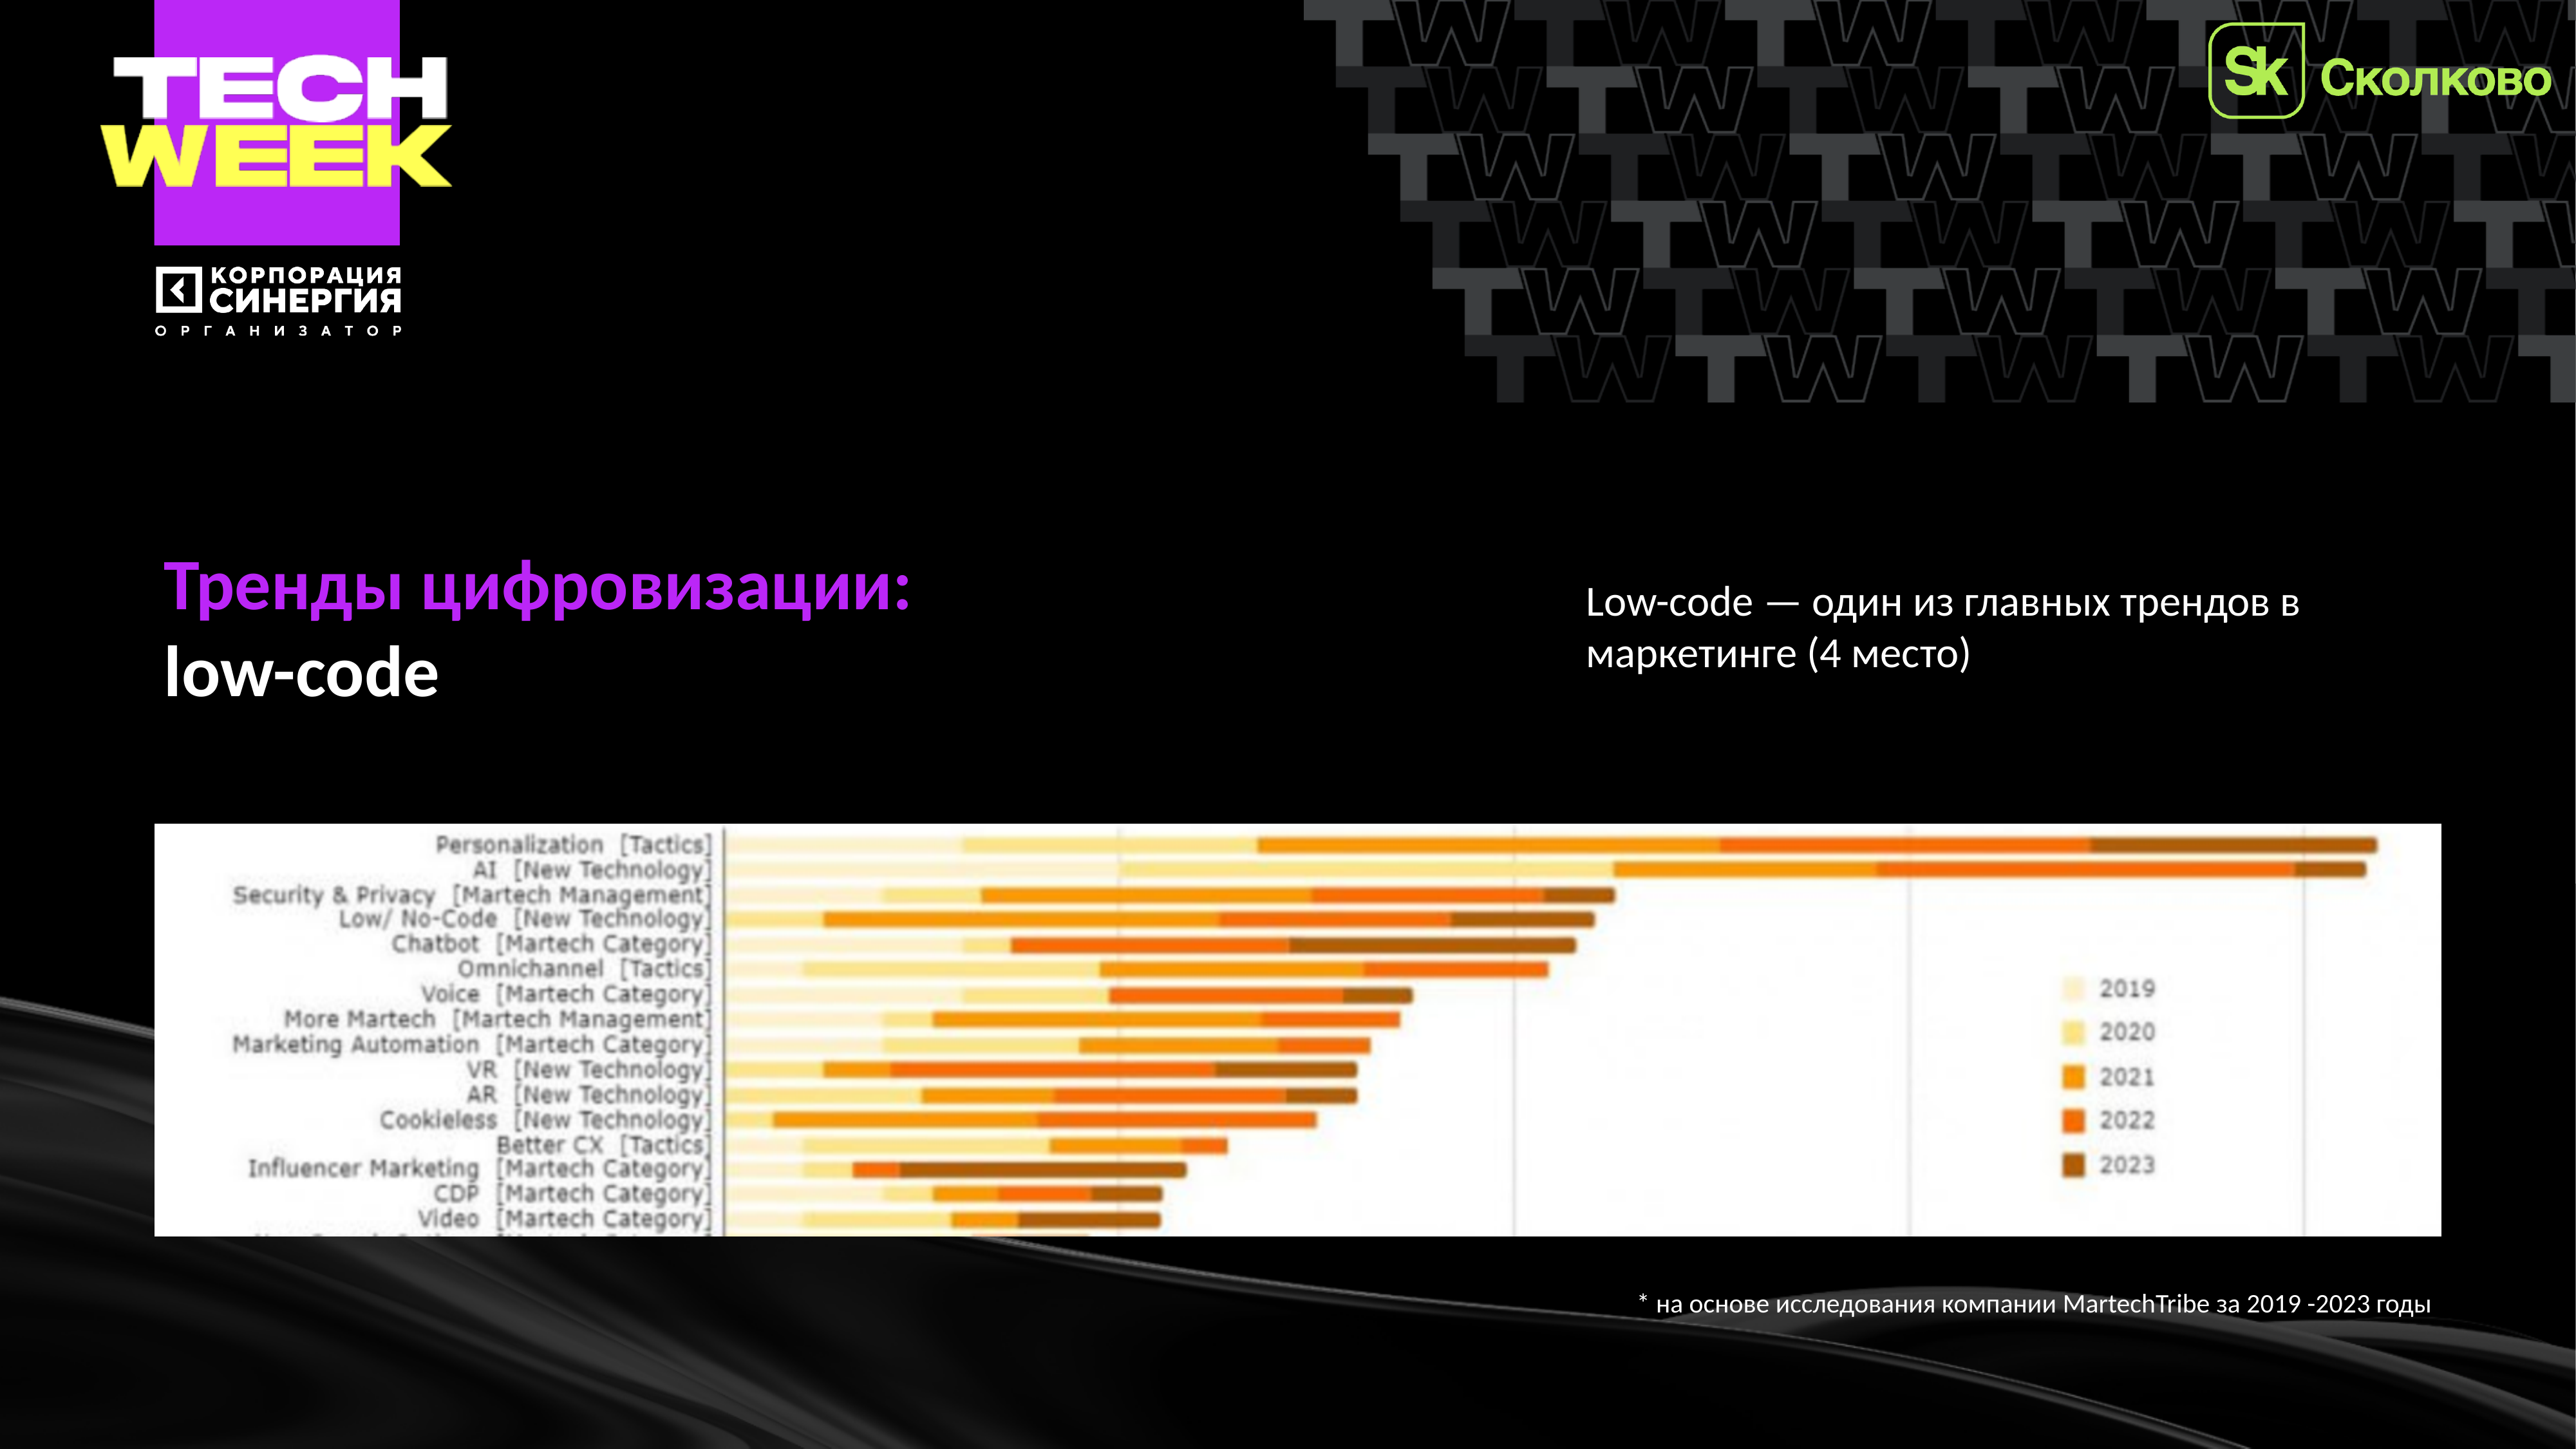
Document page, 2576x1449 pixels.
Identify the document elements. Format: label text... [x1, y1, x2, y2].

text_box Low-code — один из главных трендов в маркетинге (4 место) [1576, 568, 2468, 681]
picture [277, 54, 364, 122]
picture [1304, 0, 2576, 402]
picture [367, 57, 447, 119]
picture [155, 267, 401, 336]
picture [290, 125, 364, 187]
picture [216, 125, 287, 187]
picture [113, 57, 197, 119]
picture [367, 125, 454, 187]
text_box * на основе исследования компании MartechTribe за 2019 -2023 годы [1407, 1281, 2441, 1323]
picture [100, 125, 210, 187]
picture [200, 57, 274, 119]
picture [0, 824, 2576, 1449]
text_box Тренды цифровизации: low-code [155, 532, 1779, 716]
